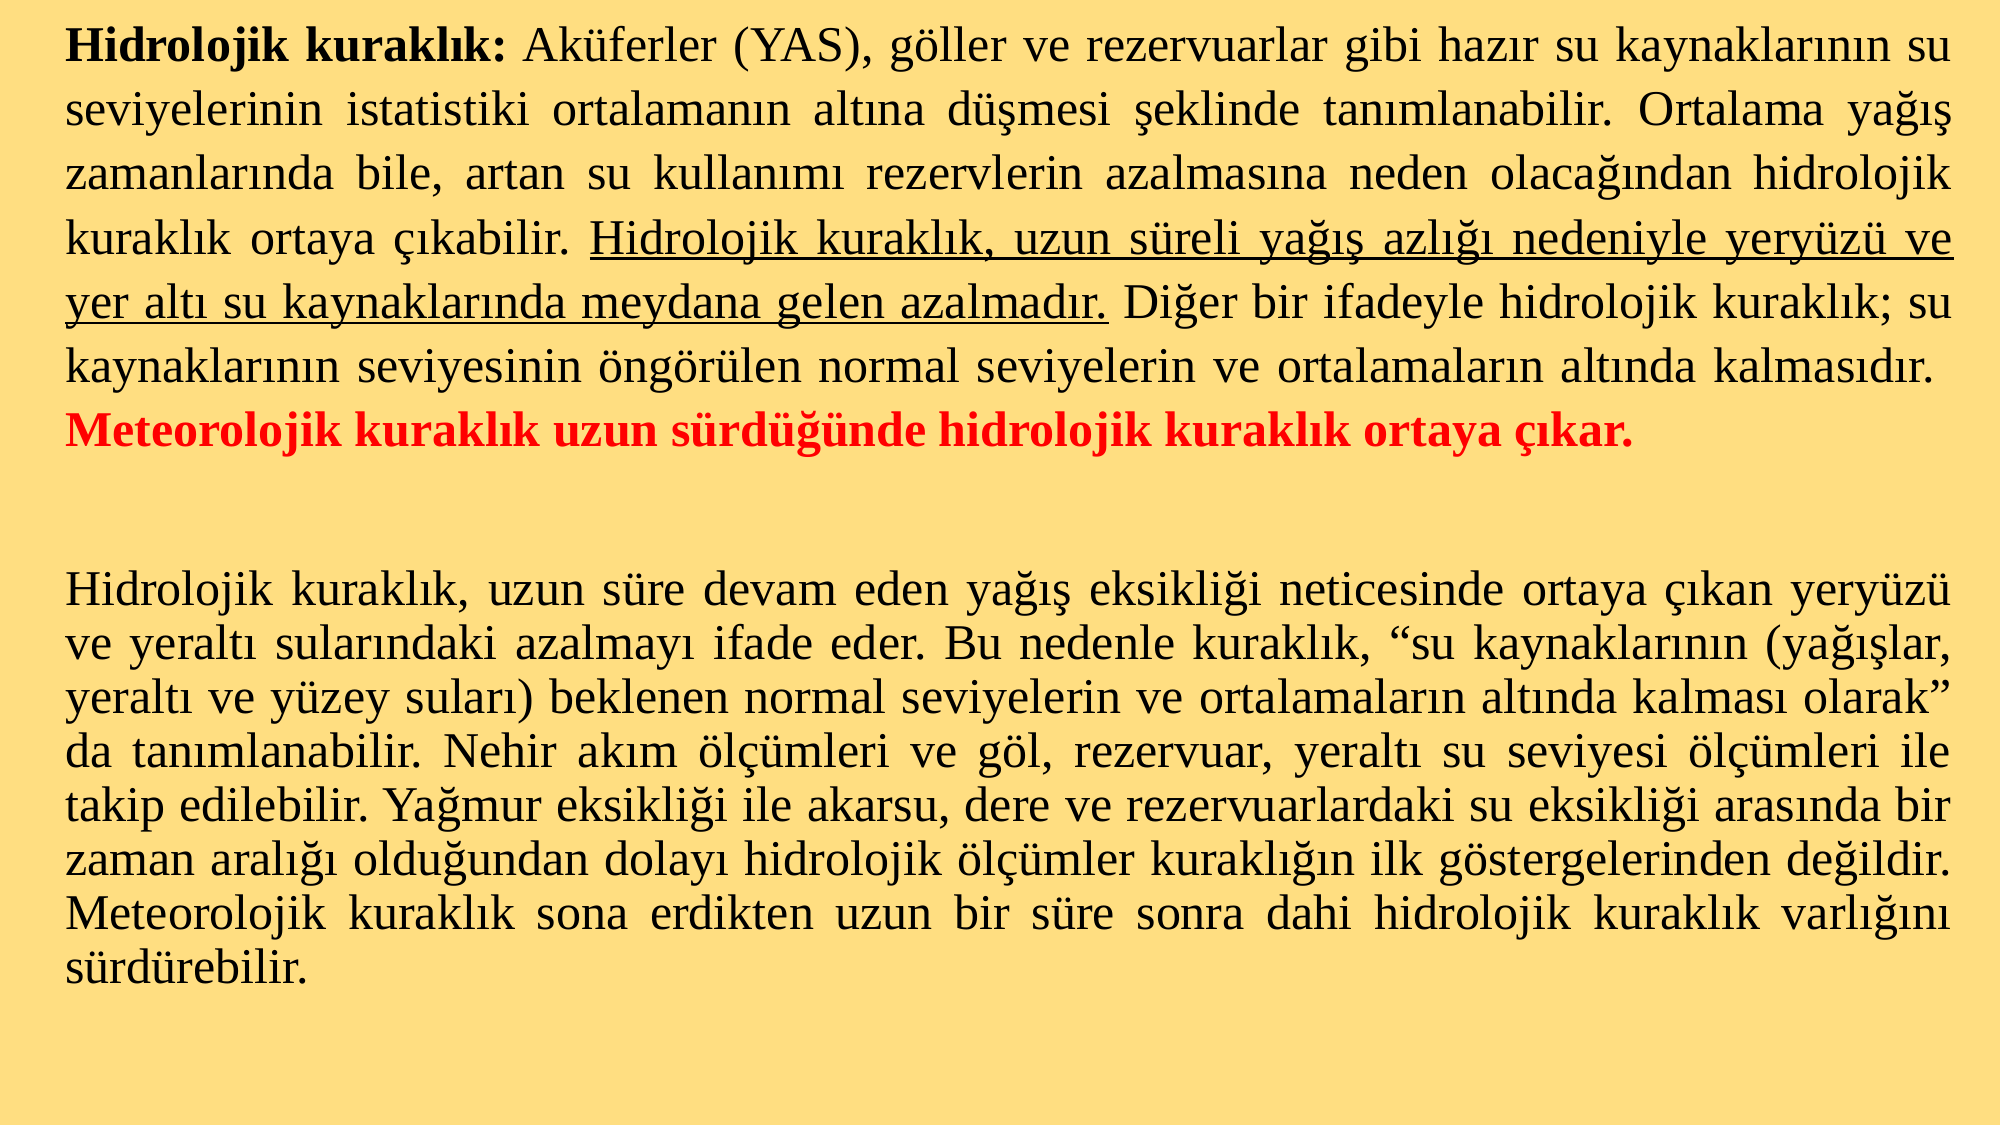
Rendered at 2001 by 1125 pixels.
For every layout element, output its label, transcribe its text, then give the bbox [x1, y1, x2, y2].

list Hidrolojik kuraklık: Aküferler (YAS), göller ve rezervuarlar gibi hazır su kaynaklarının su seviyelerinin istatistiki ortalamanın altına düşmesi şeklinde tanımlanabilir. Ortalama yağış zamanlarında bile, artan su kullanımı rezervlerin azalmasına neden olacağından hidrolojik kuraklık ortaya çıkabilir. Hidrolojik kuraklık, uzun süreli yağış azlığı nedeniyle yeryüzü ve yer altı su kaynaklarında meydana gelen azalmadır. Diğer bir ifadeyle hidrolojik kuraklık; su kaynaklarının seviyesinin öngörülen normal seviyelerin ve ortalamaların altında kalmasıdır. Meteorolojik kuraklık uzun sürdüğünde hidrolojik kuraklık ortaya çıkar. Hidrolojik kuraklık, uzun süre devam eden yağış eksikliği neticesinde ortaya çıkan yeryüzü ve yeraltı sularındaki azalmayı ifade eder. Bu nedenle kuraklık, “su kaynaklarının (yağışlar, yeraltı ve yüzey suları) beklenen normal seviyelerin ve ortalamaların altında kalması olarak” da tanımlanabilir. Nehir akım ölçümleri ve göl, rezervuar, yeraltı su seviyesi ölçümleri ile takip edilebilir. Yağmur eksikliği ile akarsu, dere ve rezervuarlardaki su eksikliği arasında bir zaman aralığı olduğundan dolayı hidrolojik ölçümler kuraklığın ilk göstergelerinden değildir. Meteorolojik kuraklık sona erdikten uzun bir süre sonra dahi hidrolojik kuraklık varlığını sürdürebilir. [50, 0, 1969, 1075]
